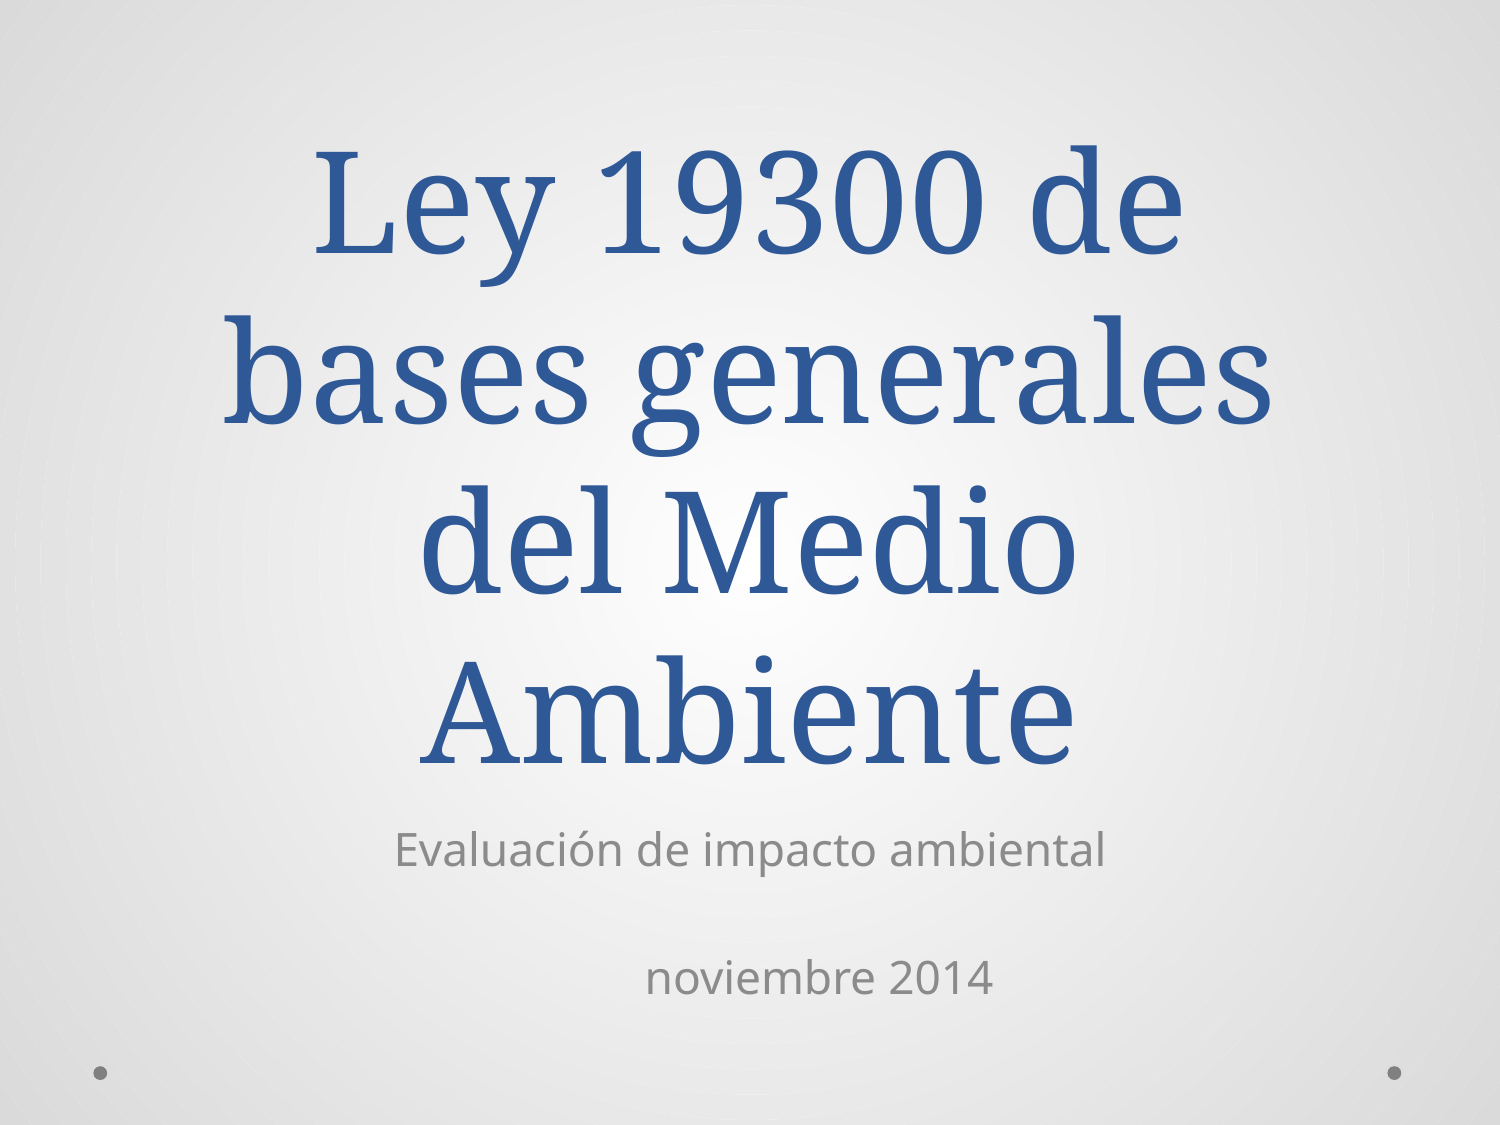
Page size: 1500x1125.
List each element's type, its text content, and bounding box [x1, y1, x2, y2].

subtitle Evaluación de impacto ambiental noviembre 2014 [225, 812, 1275, 1013]
title Ley 19300 de bases generales del Medio Ambiente [112, 99, 1388, 800]
